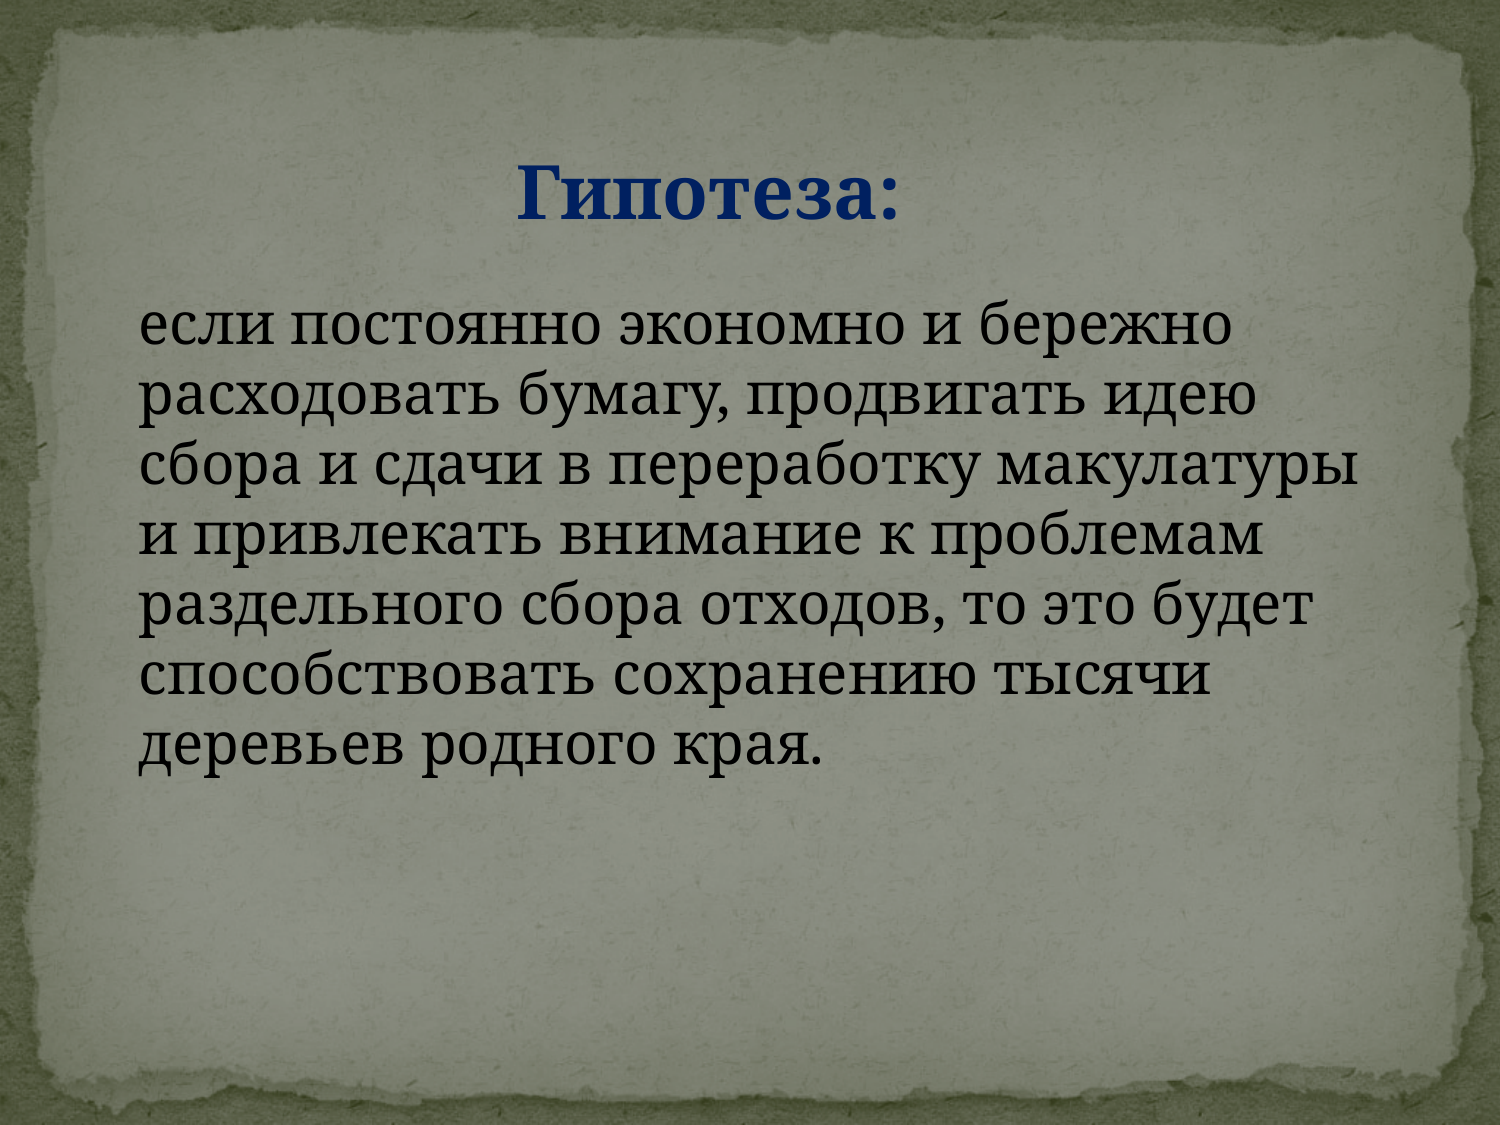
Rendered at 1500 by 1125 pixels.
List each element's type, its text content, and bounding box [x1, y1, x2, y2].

text_box Гипотеза: [501, 137, 963, 242]
text_box если постоянно экономно и бережно расходовать бумагу, продвигать идею сбора и сдачи в переработку макулатуры и привлекать внимание к проблемам раздельного сбора отходов, то это будет способствовать сохранению тысячи деревьев родного края. [123, 278, 1376, 784]
